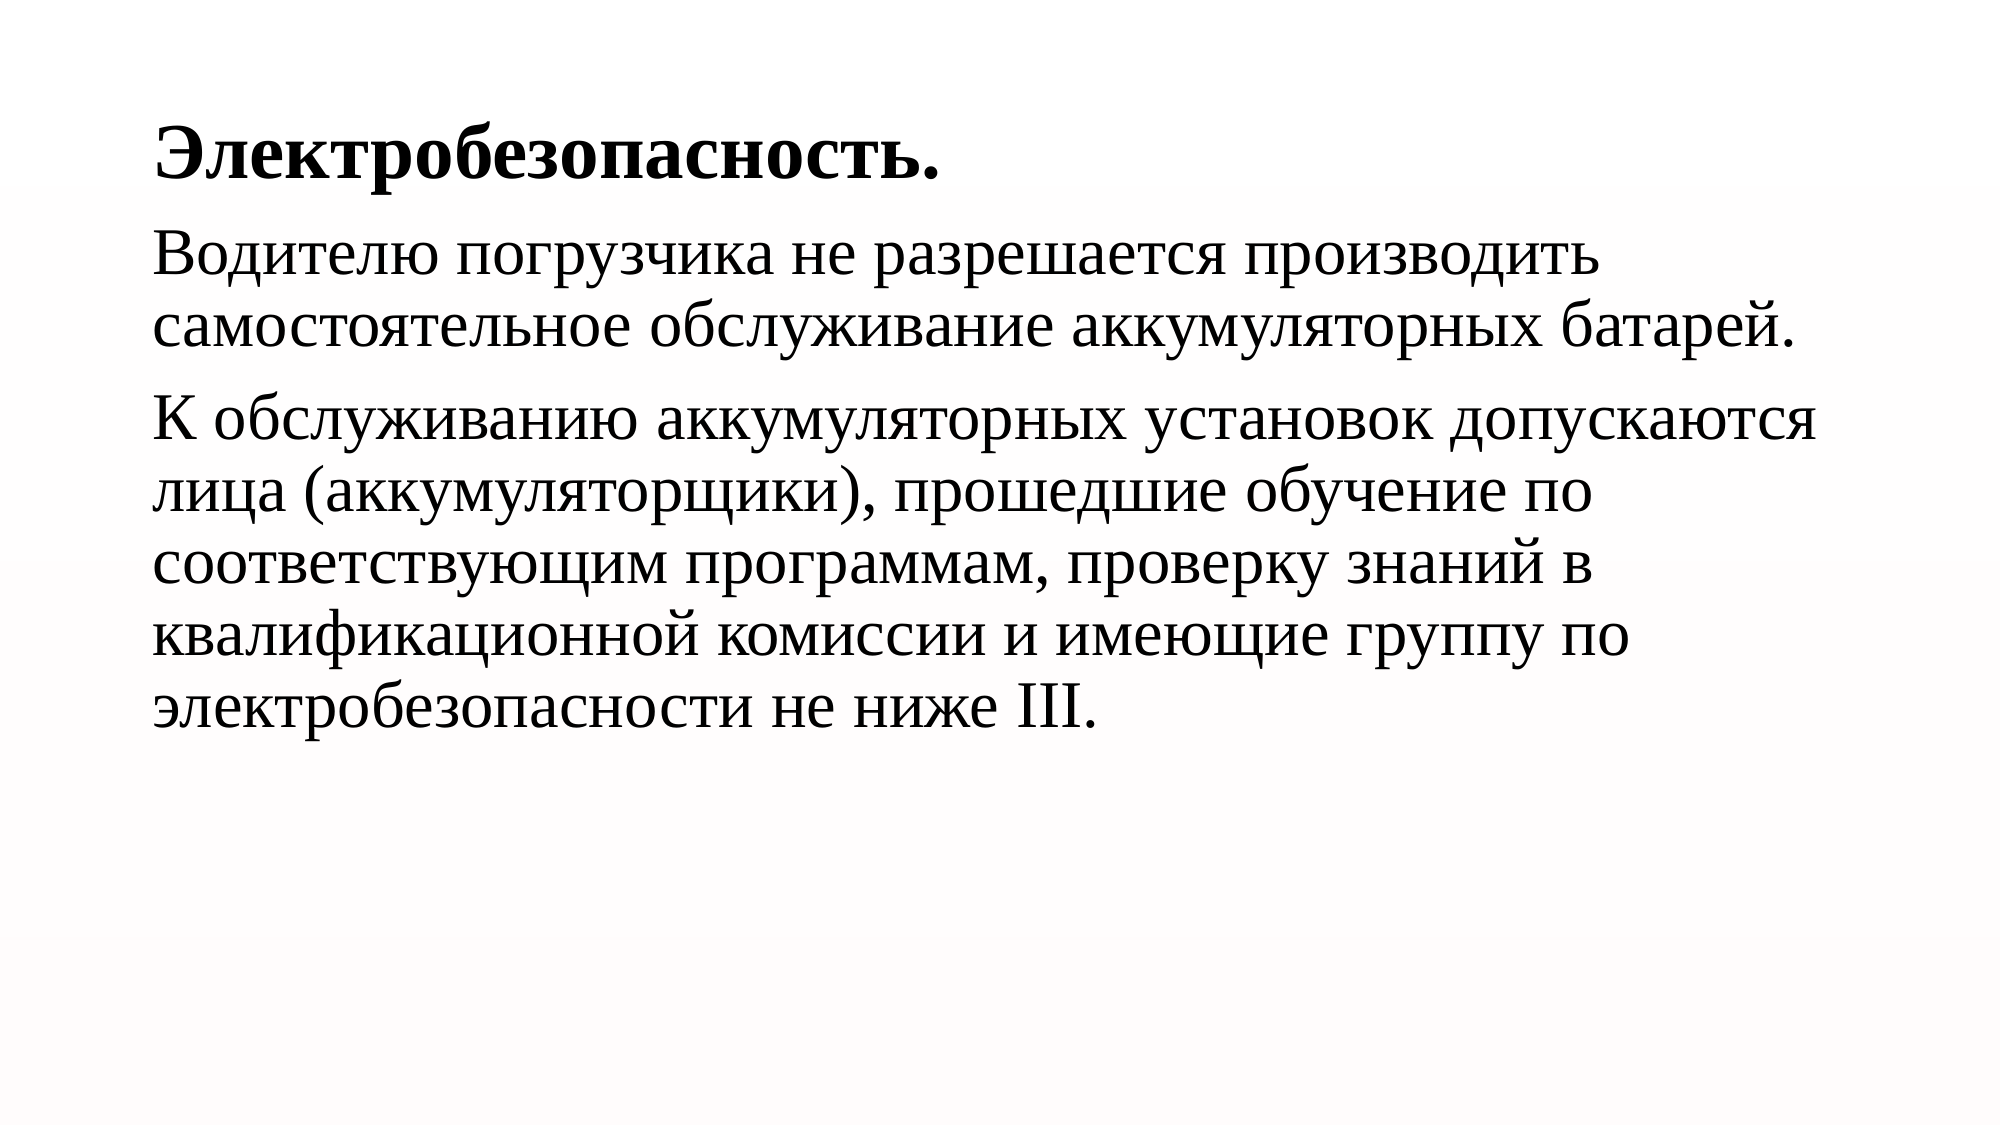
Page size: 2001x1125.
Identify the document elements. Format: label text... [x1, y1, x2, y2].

list Электробезопасность. Водителю погрузчика не разрешается производить самостоятельное обслуживание аккумуляторных батарей. К обслуживанию аккумуляторных установок допускаются лица (аккумуляторщики), прошедшие обучение по соответствующим программам, проверку знаний в квалификационной комиссии и имеющие группу по электробезопасности не ниже III. [137, 102, 1863, 1014]
